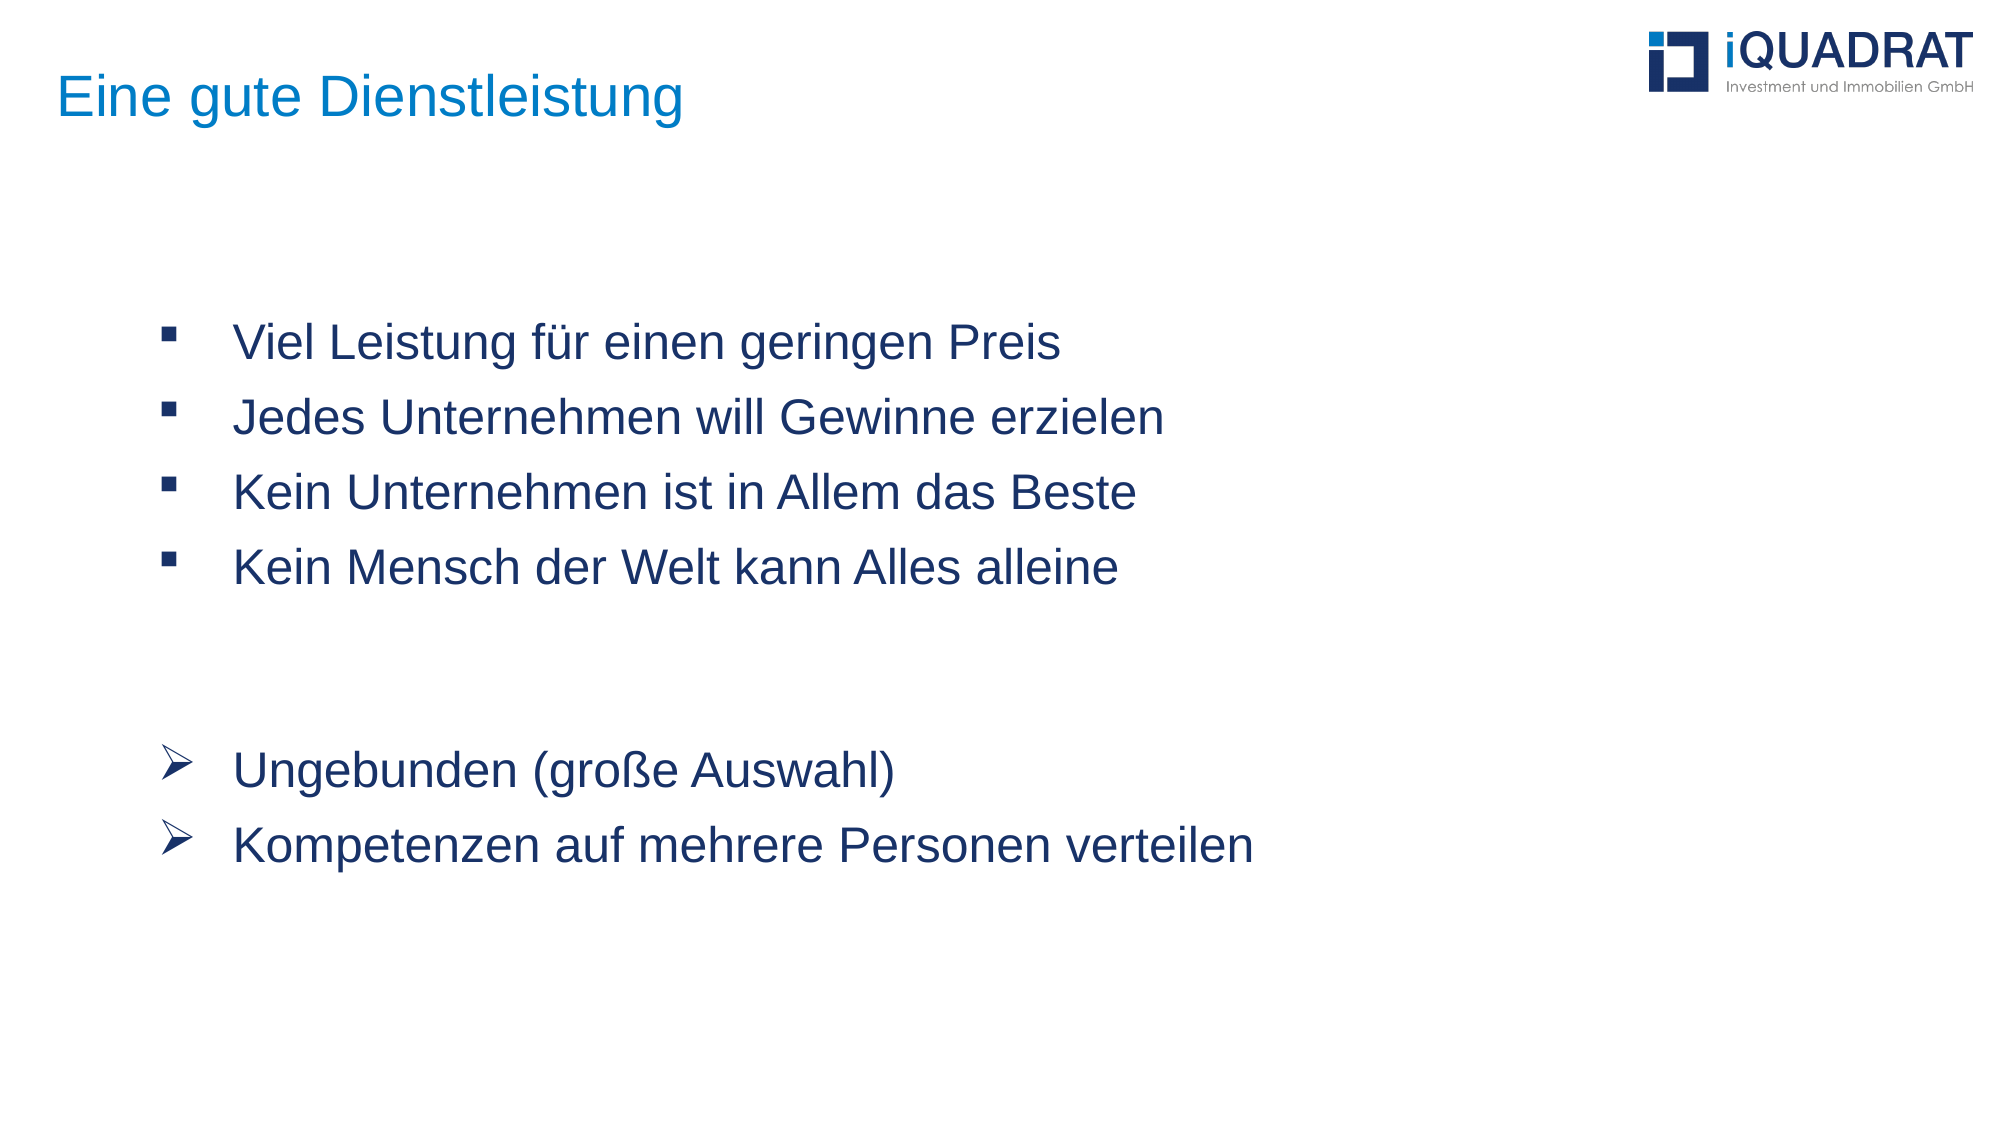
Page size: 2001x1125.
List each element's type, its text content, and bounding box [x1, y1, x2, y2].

list Viel Leistung für einen geringen Preis Jedes Unternehmen will Gewinne erzielen Kein Unternehmen ist in Allem das Beste Kein Mensch der Welt kann Alles alleine Ungebunden (große Auswahl) Kompetenzen auf mehrere Personen verteilen [142, 228, 1827, 979]
title Eine gute Dienstleistung [41, 64, 1539, 132]
picture [1649, 31, 1973, 92]
